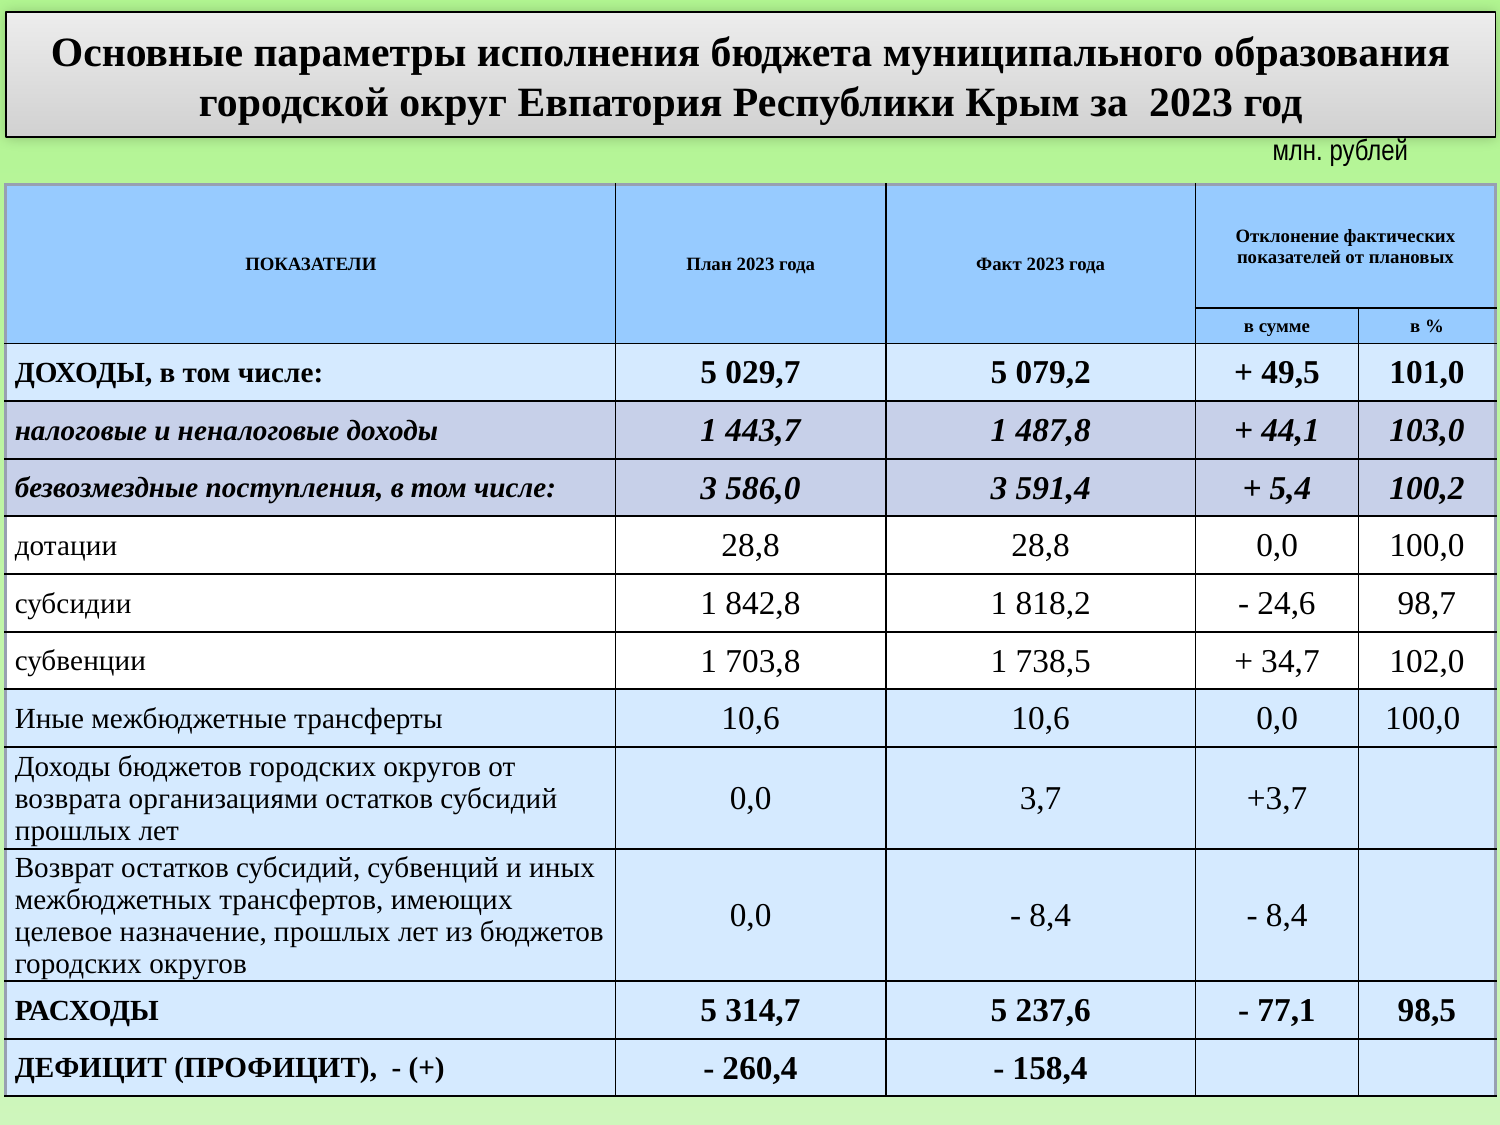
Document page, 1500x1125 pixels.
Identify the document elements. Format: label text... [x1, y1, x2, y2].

table_cell субвенции [7, 633, 615, 688]
table_header ПОКАЗАТЕЛИ [7, 186, 615, 343]
table_cell 5 314,7 [616, 982, 885, 1038]
table_cell РАСХОДЫ [7, 982, 615, 1038]
table_cell в сумме [1196, 309, 1358, 343]
table_cell 5 079,2 [887, 344, 1195, 400]
table_cell - 260,4 [616, 1040, 885, 1095]
table_cell 3 586,0 [616, 460, 885, 515]
table_cell 1 842,8 [616, 575, 885, 631]
table_cell - 24,6 [1196, 575, 1358, 631]
table_cell 1 443,7 [616, 402, 885, 458]
table_cell ДОХОДЫ, в том числе: [7, 344, 615, 400]
table_cell Доходы бюджетов городских округов от возврата организациями остатков субсидий прошлых лет [7, 748, 615, 848]
table_cell 100,0 [1359, 690, 1494, 746]
table_cell 10,6 [616, 690, 885, 746]
table_cell 0,0 [1196, 517, 1358, 573]
table_cell 0,0 [1196, 690, 1358, 746]
table_header Факт 2023 года [887, 186, 1195, 343]
table_cell в % [1359, 309, 1494, 343]
table_header Отклонение фактических показателей от плановых [1196, 186, 1494, 307]
table_cell 10,6 [887, 690, 1195, 746]
table_cell 28,8 [887, 517, 1195, 573]
table_cell [1359, 1040, 1494, 1095]
table_cell + 34,7 [1196, 633, 1358, 688]
table_cell 5 237,6 [887, 982, 1195, 1038]
table_cell + 5,4 [1196, 460, 1358, 515]
table_cell 100,0 [1359, 517, 1494, 573]
table_cell 101,0 [1359, 344, 1494, 400]
table_cell - 8,4 [1196, 850, 1358, 980]
table_cell Возврат остатков субсидий, субвенций и иных межбюджетных трансфертов, имеющих целевое назначение, прошлых лет из бюджетов городских округов [7, 850, 615, 980]
table_cell 98,7 [1359, 575, 1494, 631]
table_cell субсидии [7, 575, 615, 631]
text_box [1399, 1070, 1500, 1124]
table_cell 0,0 [616, 850, 885, 980]
table_cell 100,2 [1359, 460, 1494, 515]
table_cell 103,0 [1359, 402, 1494, 458]
table_cell - 158,4 [887, 1040, 1195, 1095]
table_header План 2023 года [616, 186, 885, 343]
table_cell 1 703,8 [616, 633, 885, 688]
table_cell налоговые и неналоговые доходы [7, 402, 615, 458]
table_cell 0,0 [616, 748, 885, 848]
table_cell ДЕФИЦИТ (ПРОФИЦИТ), - (+) [7, 1040, 615, 1095]
table_cell - 8,4 [887, 850, 1195, 980]
table_cell 1 818,2 [887, 575, 1195, 631]
table_cell 1 487,8 [887, 402, 1195, 458]
table_cell 3 591,4 [887, 460, 1195, 515]
table_cell Иные межбюджетные трансферты [7, 690, 615, 746]
table_cell 5 029,7 [616, 344, 885, 400]
table_cell [1196, 1040, 1358, 1095]
table_cell безвозмездные поступления, в том числе: [7, 460, 615, 515]
text_box млн. рублей [1220, 146, 1425, 175]
table_cell 28,8 [616, 517, 885, 573]
table_cell 3,7 [887, 748, 1195, 848]
table_cell [1359, 748, 1494, 848]
table_cell 1 738,5 [887, 633, 1195, 688]
text_box Основные параметры исполнения бюджета муниципального образования городской округ Евпатория Республики Крым за 2023 год [5, 11, 1496, 138]
table_cell дотации [7, 517, 615, 573]
table_cell 102,0 [1359, 633, 1494, 688]
table_cell - 77,1 [1196, 982, 1358, 1038]
table_cell [1359, 850, 1494, 980]
table_cell + 44,1 [1196, 402, 1358, 458]
table_cell + 49,5 [1196, 344, 1358, 400]
table_cell +3,7 [1196, 748, 1358, 848]
table_cell 98,5 [1359, 982, 1494, 1038]
